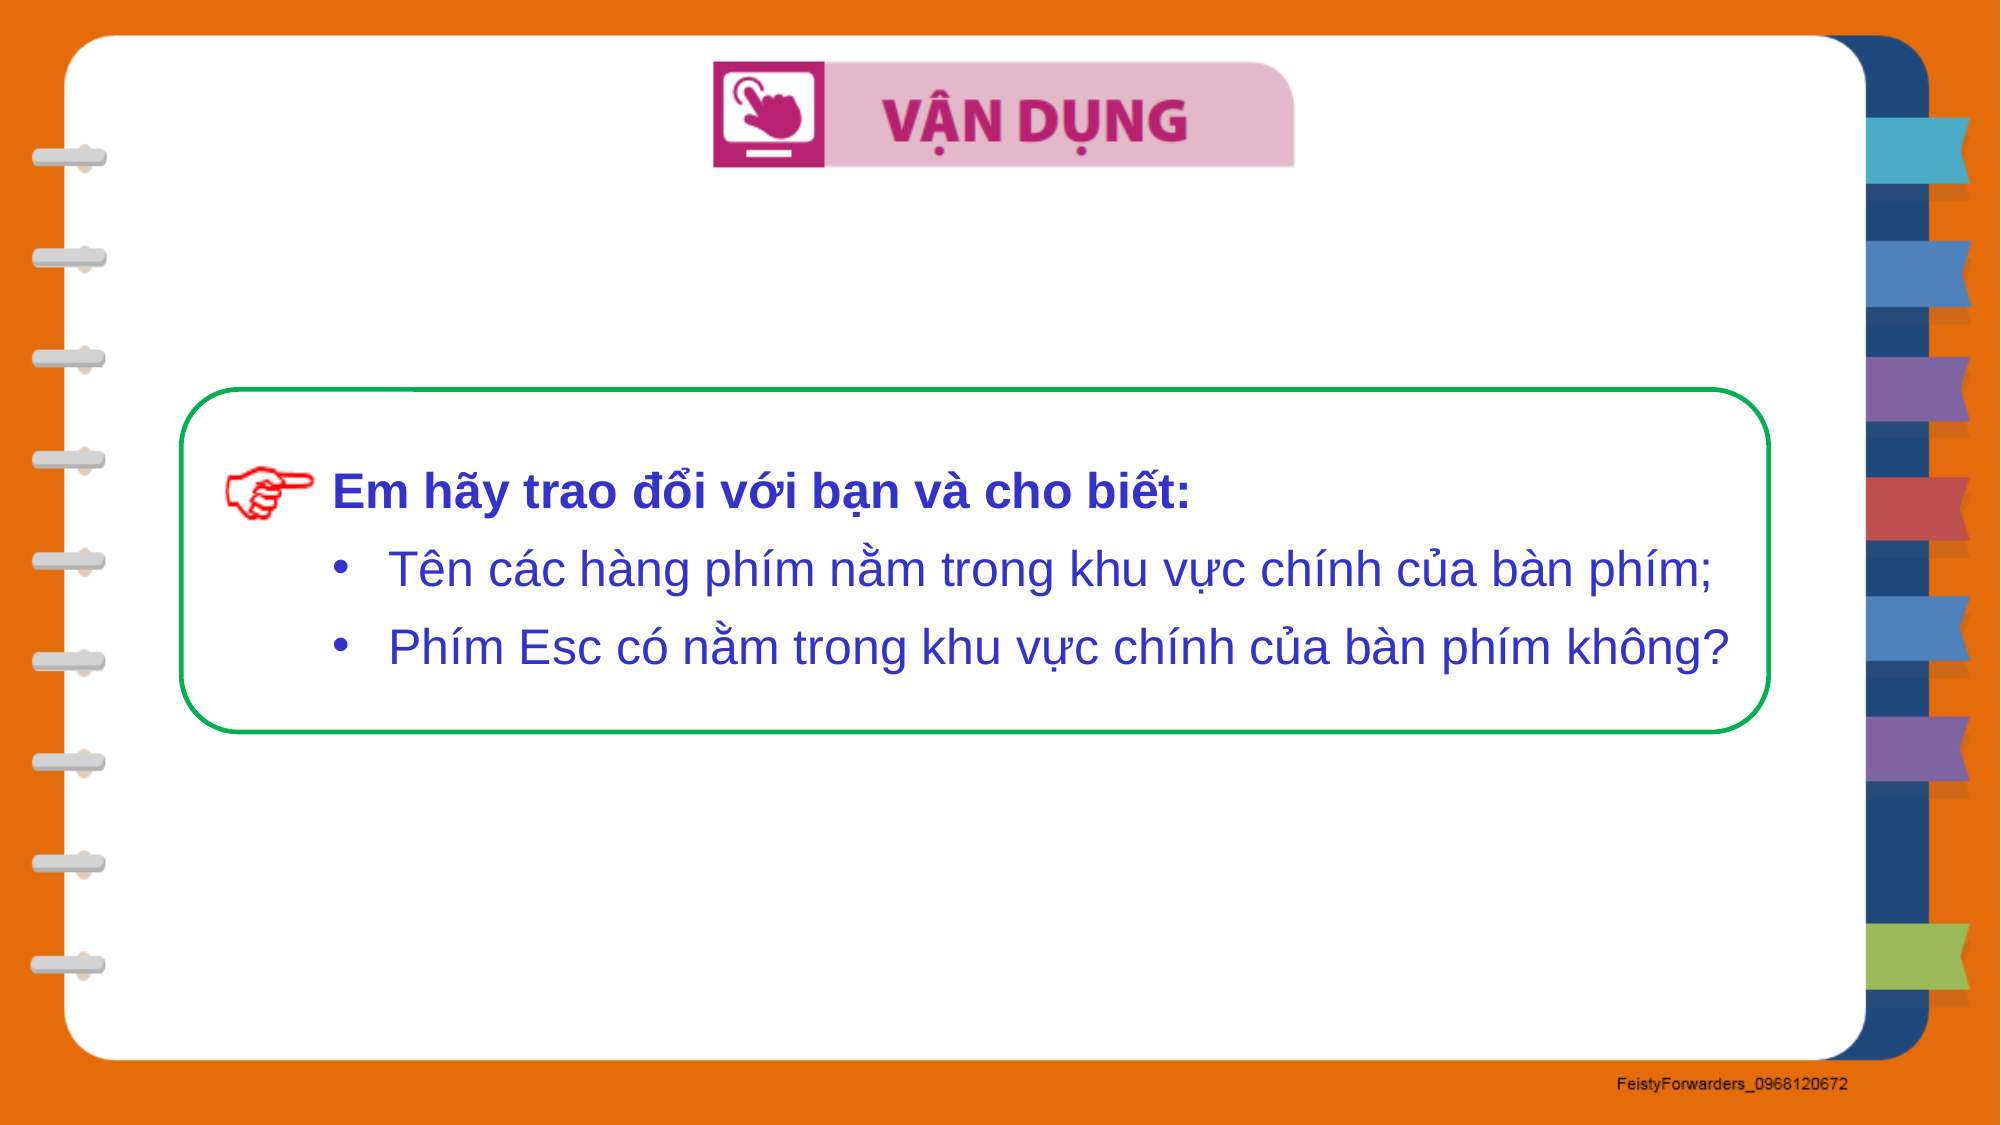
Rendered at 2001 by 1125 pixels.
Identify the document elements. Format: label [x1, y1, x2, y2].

picture [0, 0, 2001, 1125]
text_box [181, 389, 1769, 732]
